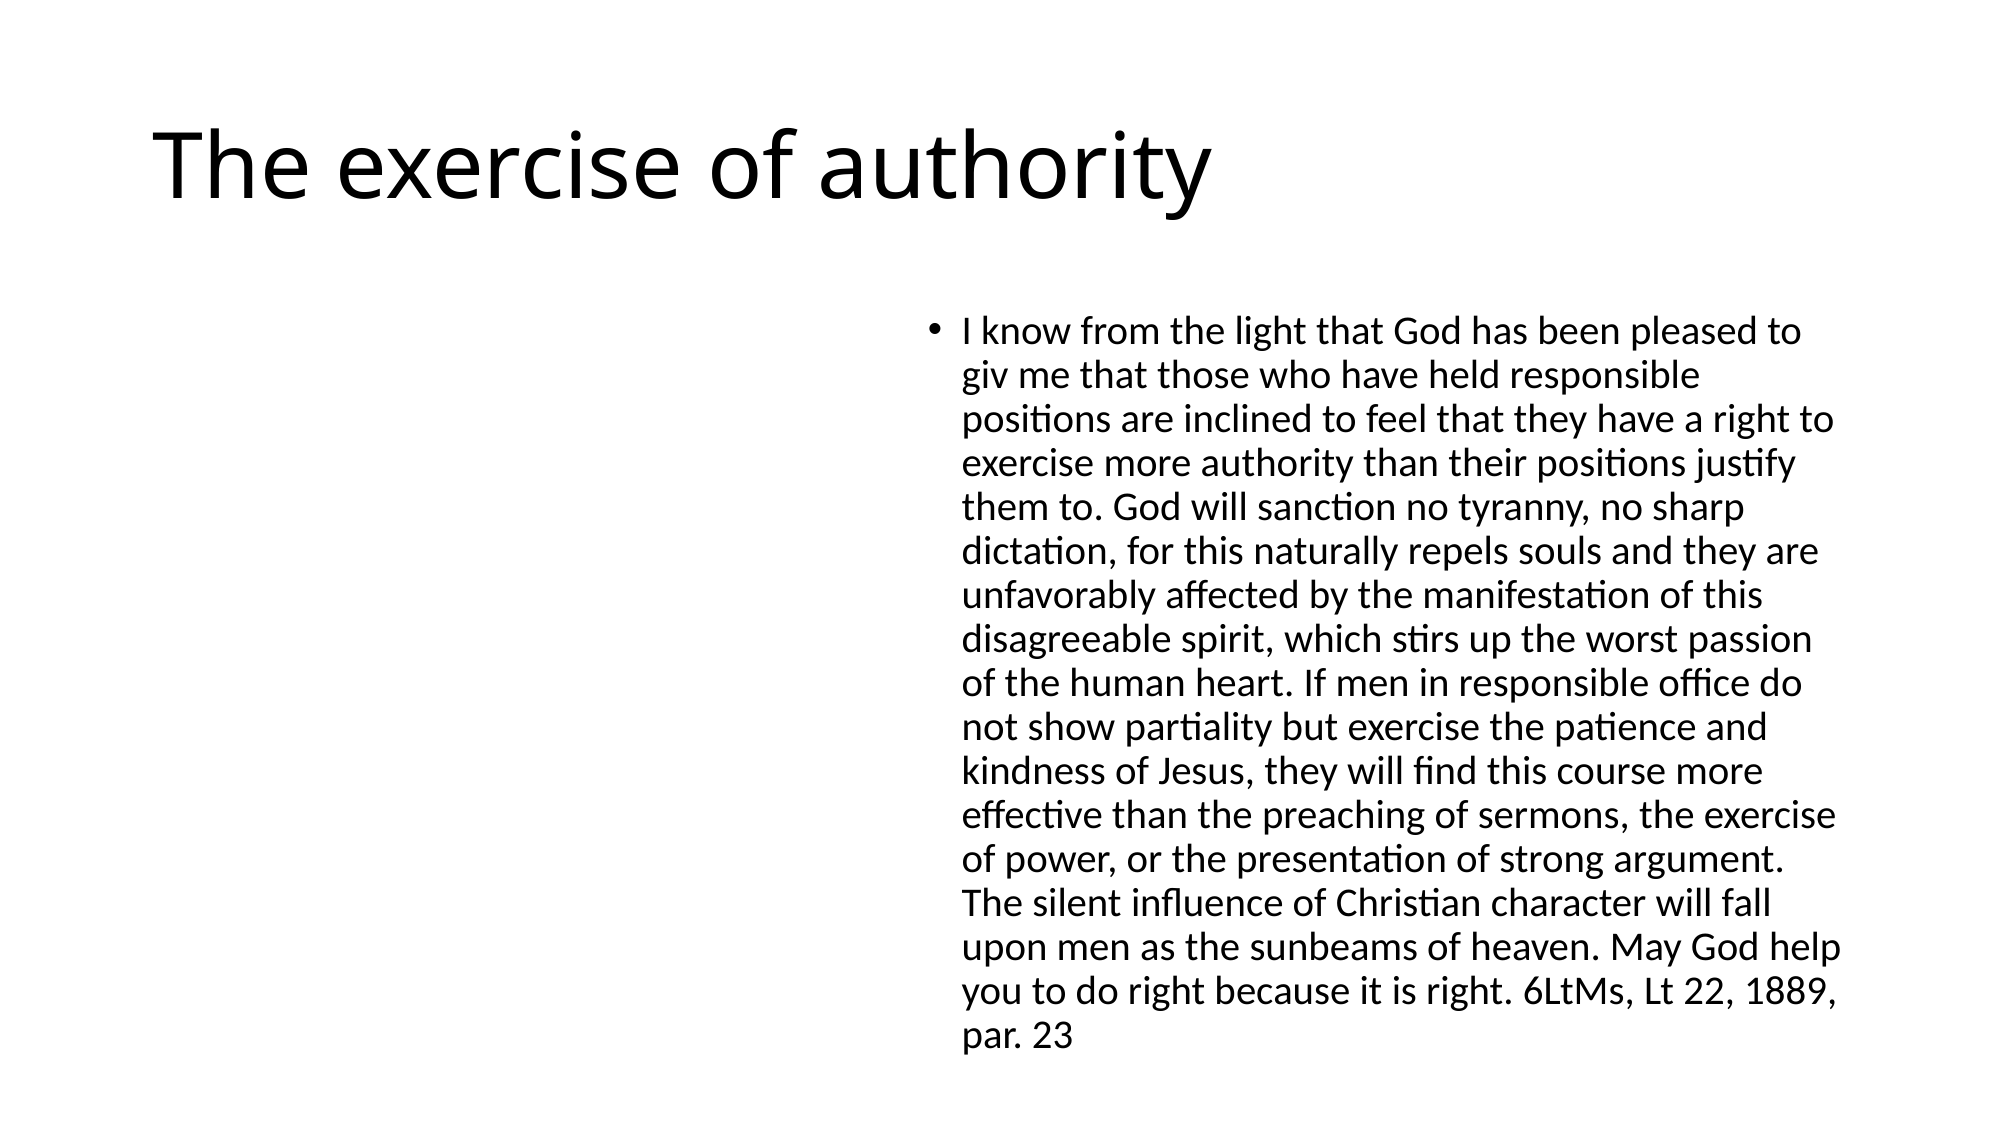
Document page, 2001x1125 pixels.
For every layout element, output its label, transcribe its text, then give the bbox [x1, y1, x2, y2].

list I know from the light that God has been pleased to giv me that those who have held responsible positions are inclined to feel that they have a right to exercise more authority than their positions justify them to. God will sanction no tyranny, no sharp dictation, for this naturally repels souls and they are unfavorably affected by the manifestation of this disagreeable spirit, which stirs up the worst passion of the human heart. If men in responsible office do not show partiality but exercise the patience and kindness of Jesus, they will find this course more effective than the preaching of sermons, the exercise of power, or the presentation of strong argument. The silent influence of Christian character will fall upon men as the sunbeams of heaven. May God help you to do right because it is right. 6LtMs, Lt 22, 1889, par. 23 [912, 301, 1863, 1068]
title The exercise of authority [137, 59, 1863, 278]
